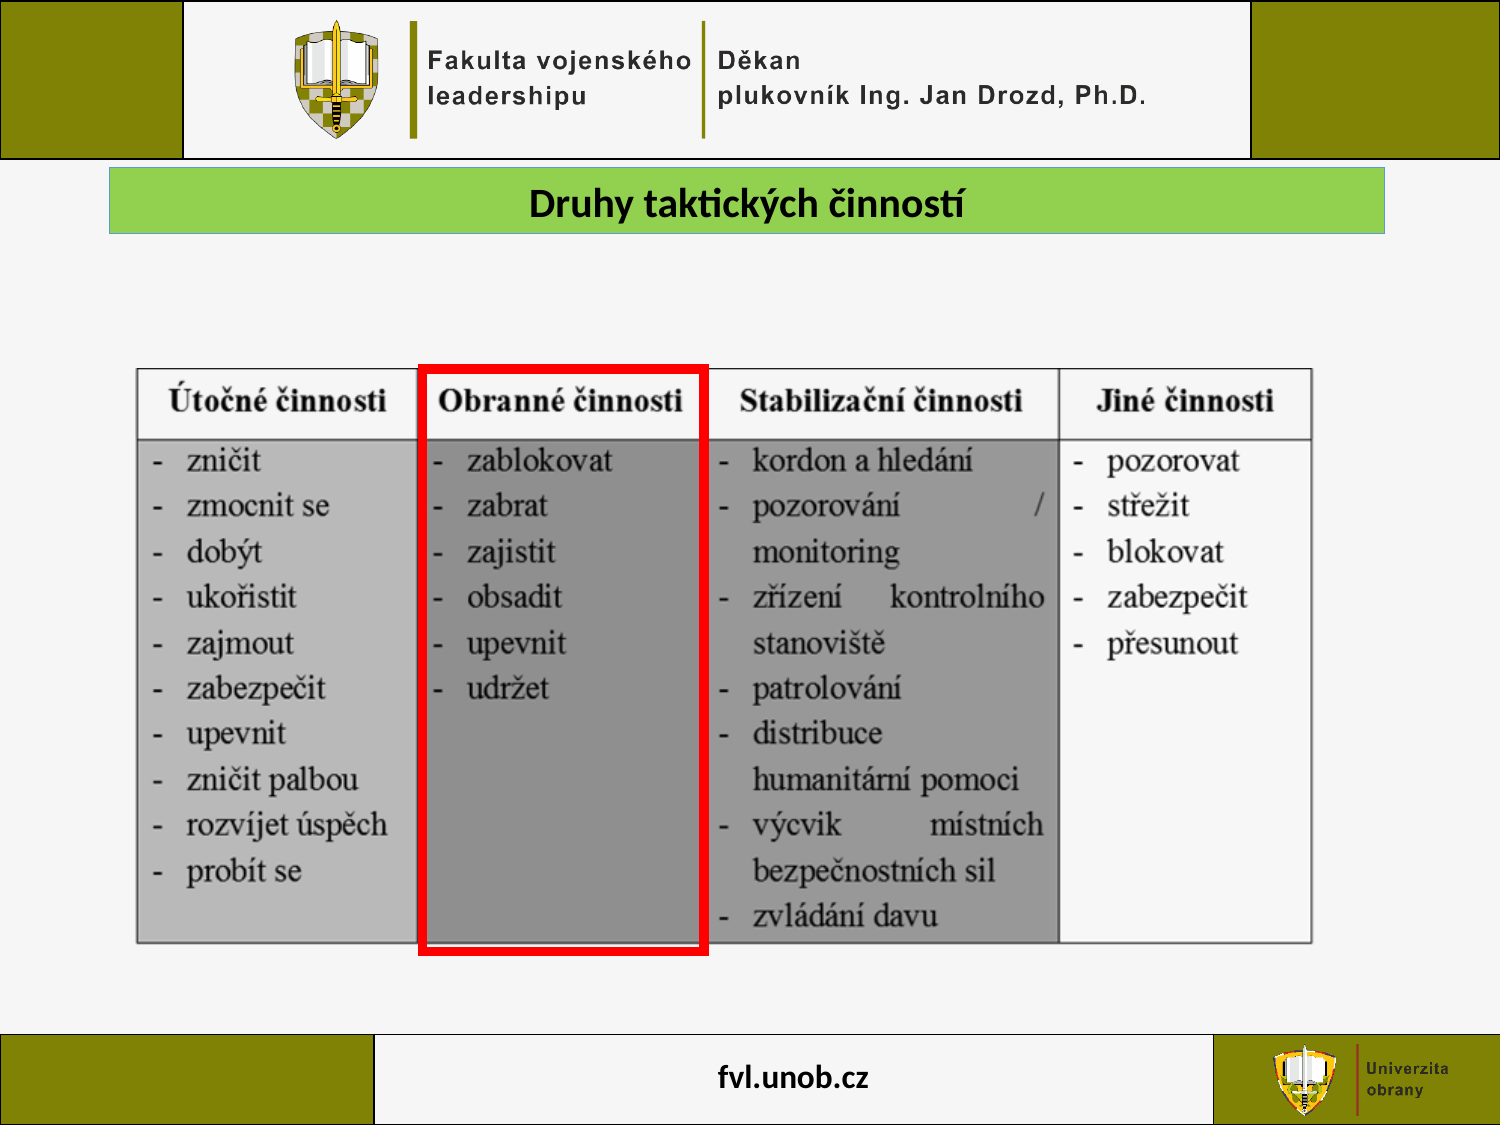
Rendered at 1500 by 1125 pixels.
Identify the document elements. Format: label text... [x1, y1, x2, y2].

text_box Druhy taktických činností [109, 167, 1385, 234]
picture [294, 20, 1144, 139]
picture [101, 368, 1315, 952]
picture [1273, 1044, 1448, 1116]
